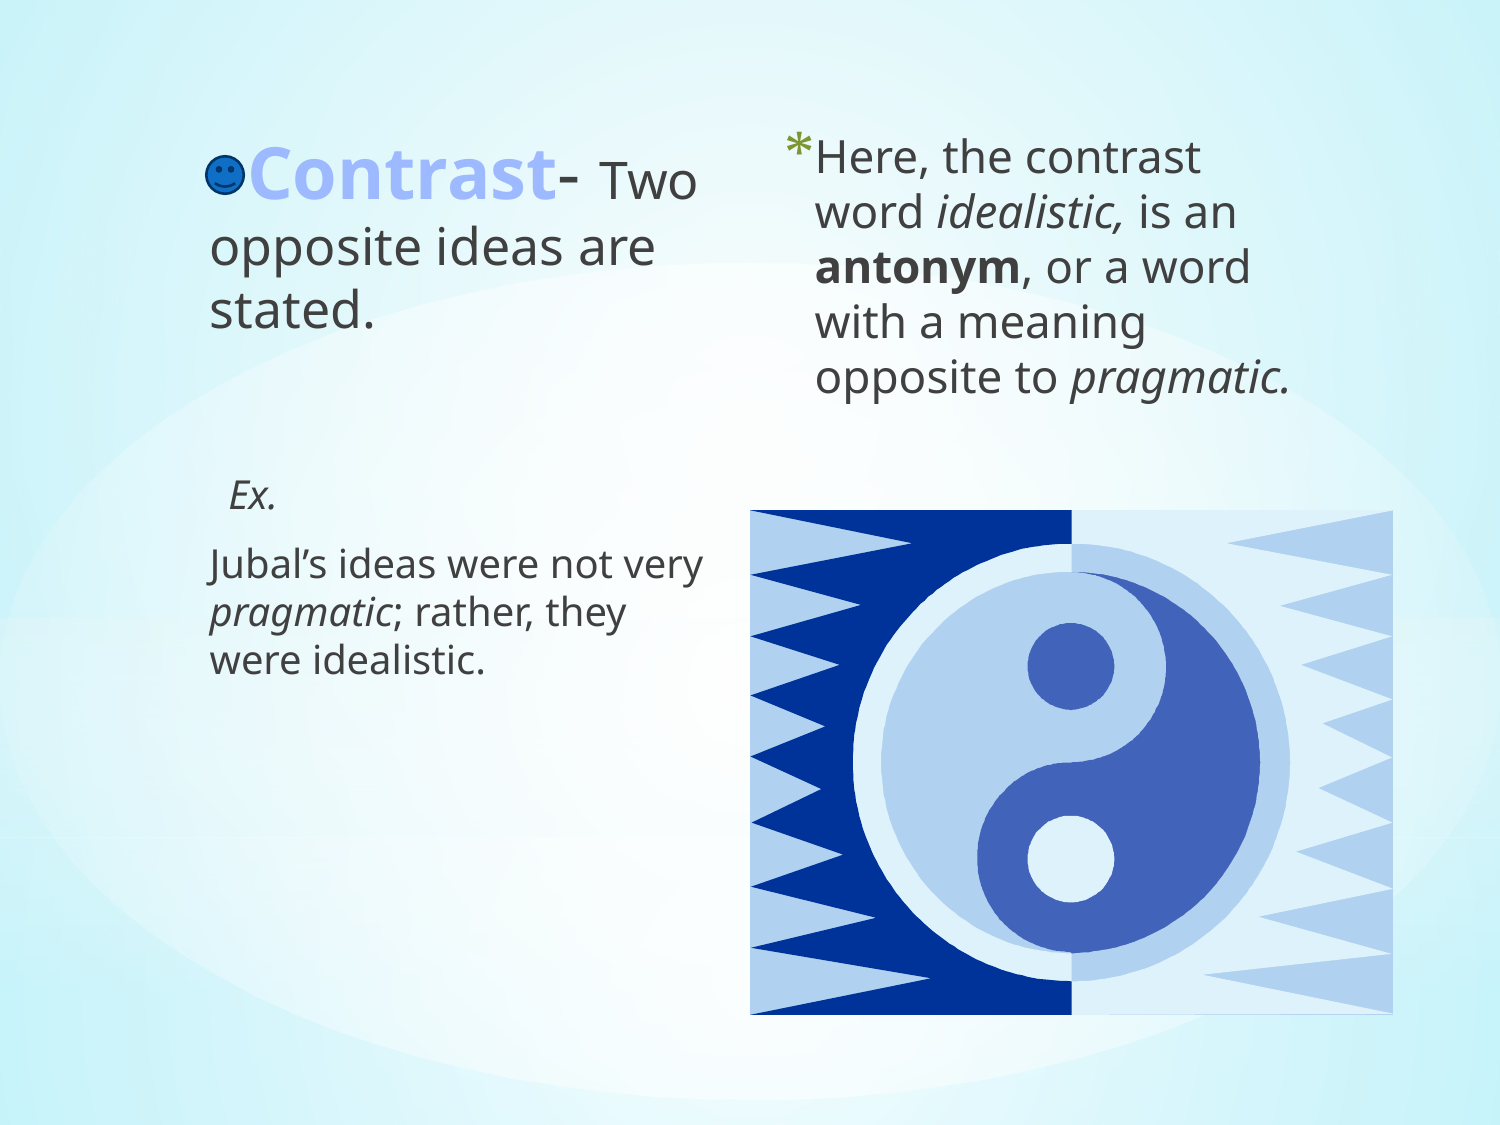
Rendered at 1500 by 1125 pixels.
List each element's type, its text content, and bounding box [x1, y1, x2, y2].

list Here, the contrast word idealistic, is an antonym, or a word with a meaning opposite to pragmatic. [761, 120, 1311, 497]
list Contrast- Two opposite ideas are stated. Ex. Jubal’s ideas were not very pragmatic; rather, they were idealistic. [187, 120, 737, 690]
text_box [204, 154, 246, 196]
picture [749, 499, 1405, 1026]
